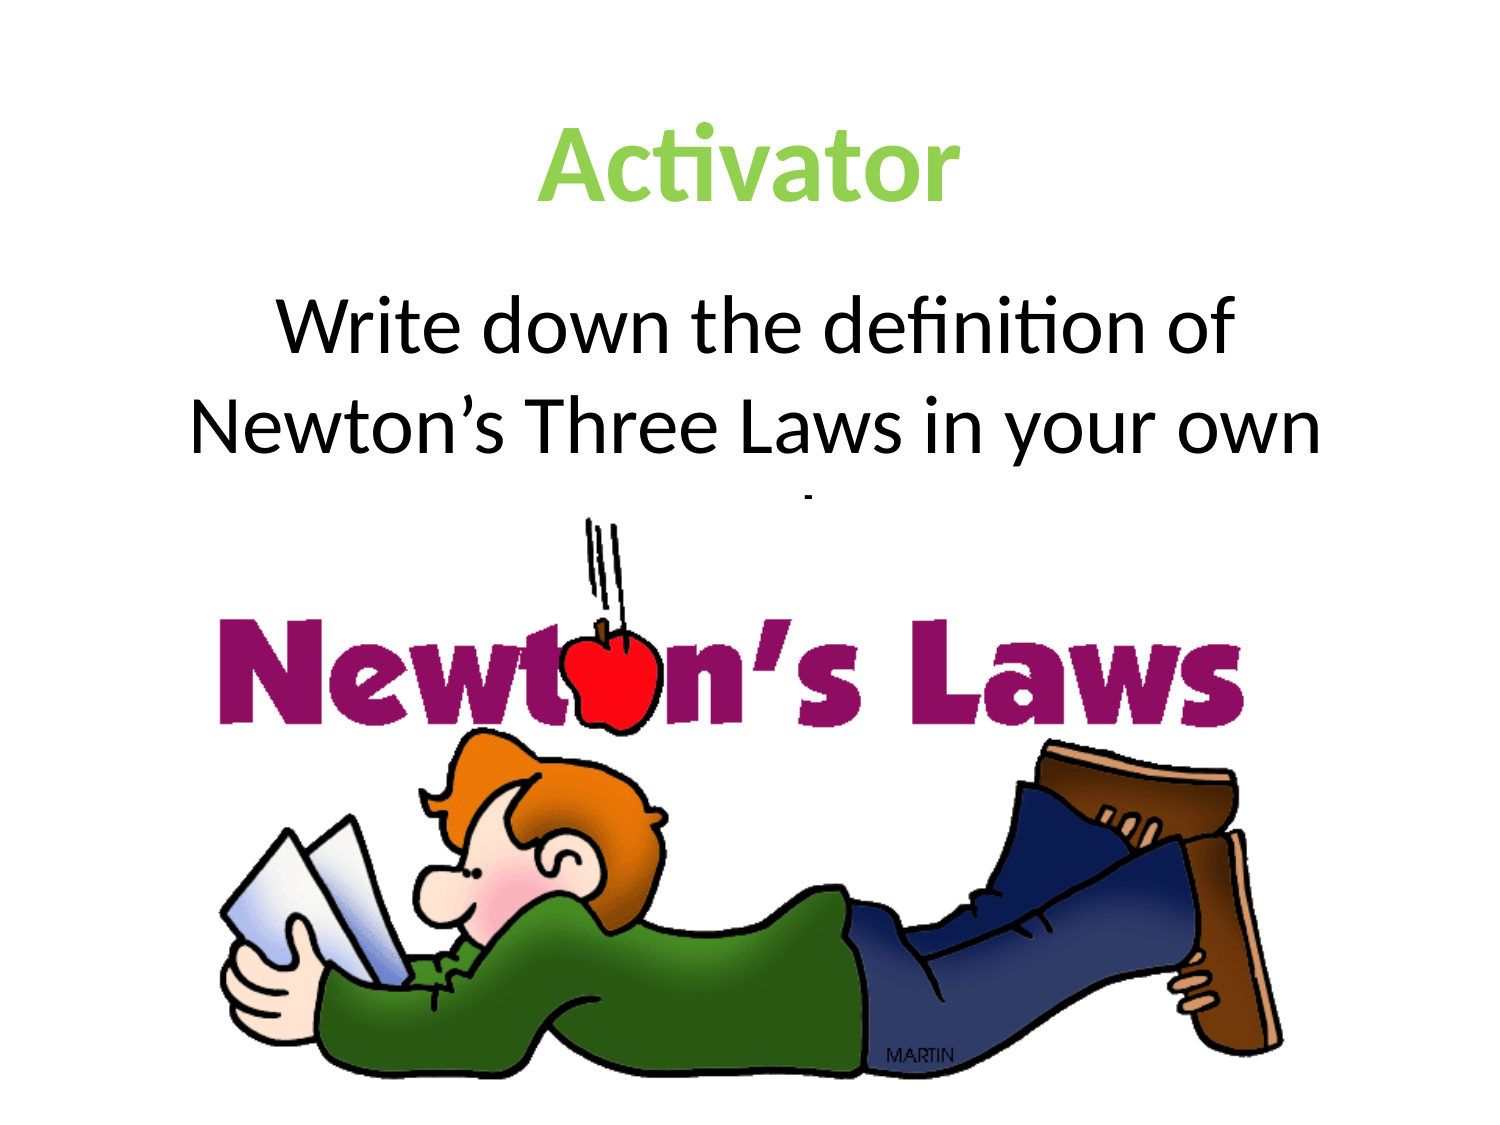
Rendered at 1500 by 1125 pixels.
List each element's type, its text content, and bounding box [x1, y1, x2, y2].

title Activator [112, 50, 1388, 263]
subtitle Write down the definition of Newton’s Three Laws in your own words. [125, 262, 1388, 975]
picture [199, 499, 1309, 1101]
